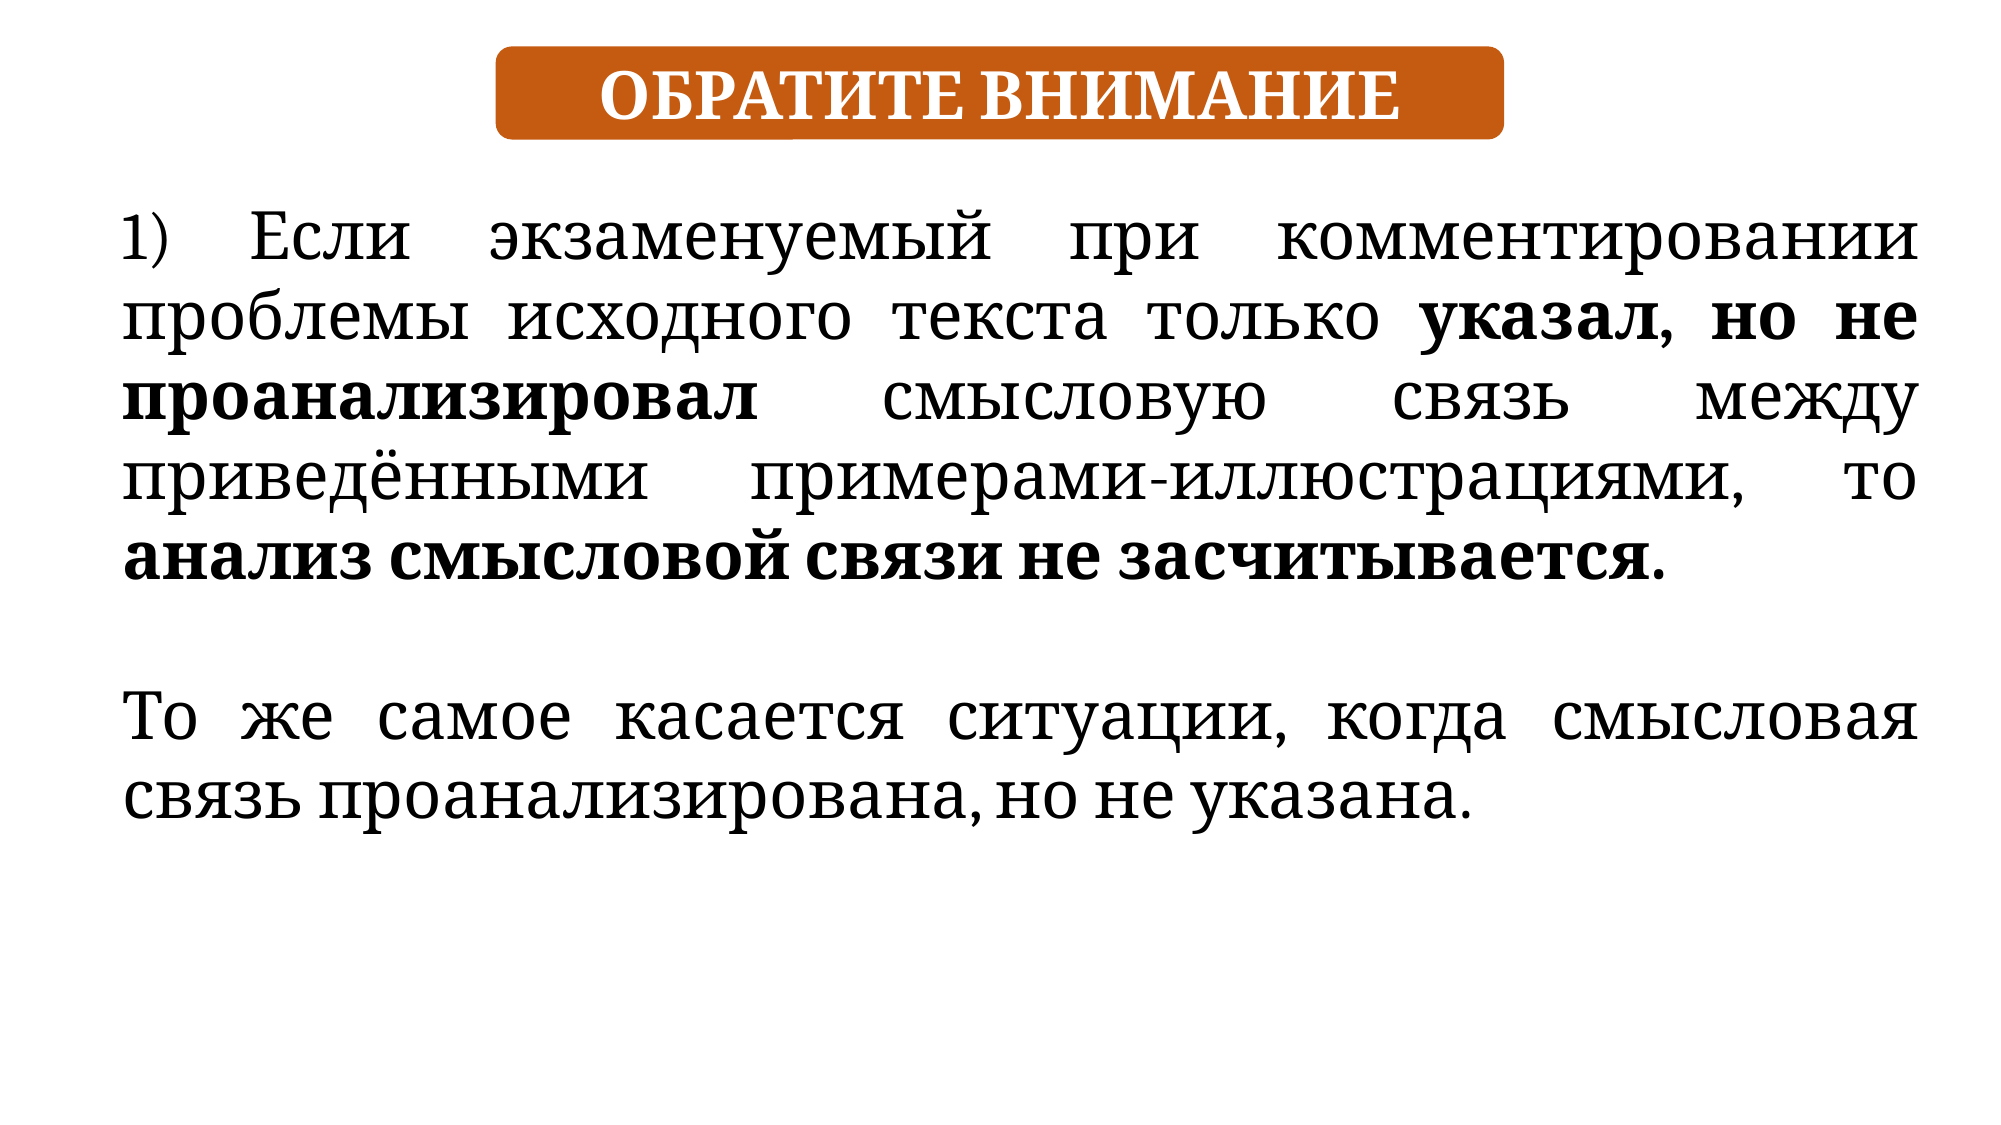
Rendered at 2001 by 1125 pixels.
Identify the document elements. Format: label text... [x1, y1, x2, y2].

text_box 1) Если экзаменуемый при комментировании проблемы исходного текста только указал, но не проанализировал смысловую связь между приведёнными примерами-иллюстрациями, то анализ смысловой связи не засчитывается. То же самое касается ситуации, когда смысловая связь проанализирована, но не указана. [108, 185, 1935, 840]
text_box ОБРАТИТЕ ВНИМАНИЕ [495, 46, 1505, 140]
